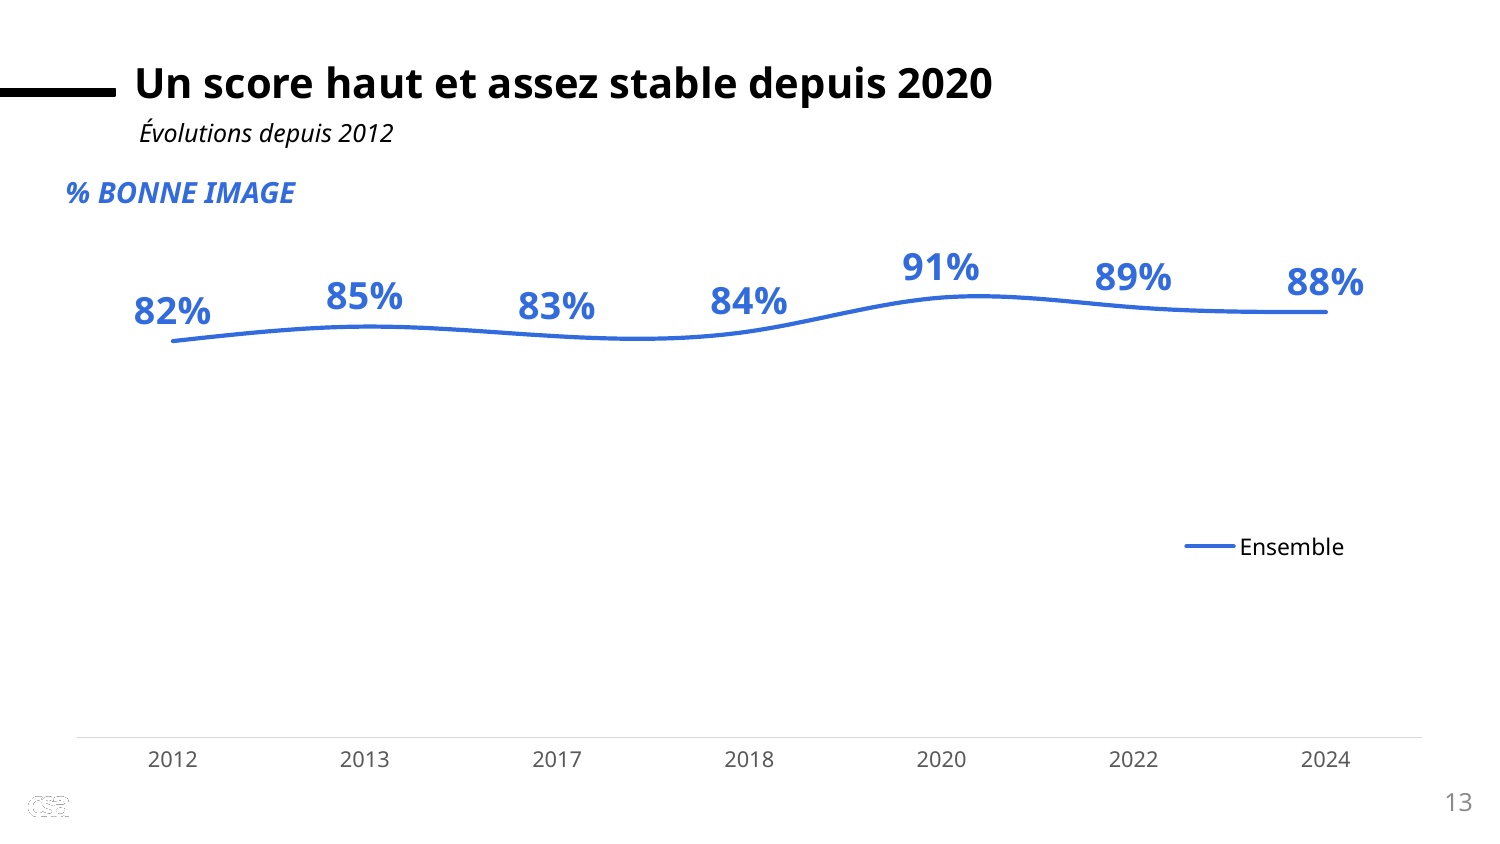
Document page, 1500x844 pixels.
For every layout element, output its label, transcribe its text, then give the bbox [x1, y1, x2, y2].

text_box Évolutions depuis 2012 [124, 110, 641, 156]
chart [61, 174, 1439, 782]
text_box % BONNE IMAGE [50, 166, 345, 217]
slide_number 13 [1388, 781, 1488, 827]
picture [28, 790, 69, 817]
text_box [0, 88, 116, 96]
text_box Un score haut et assez stable depuis 2020 [134, 66, 1496, 107]
